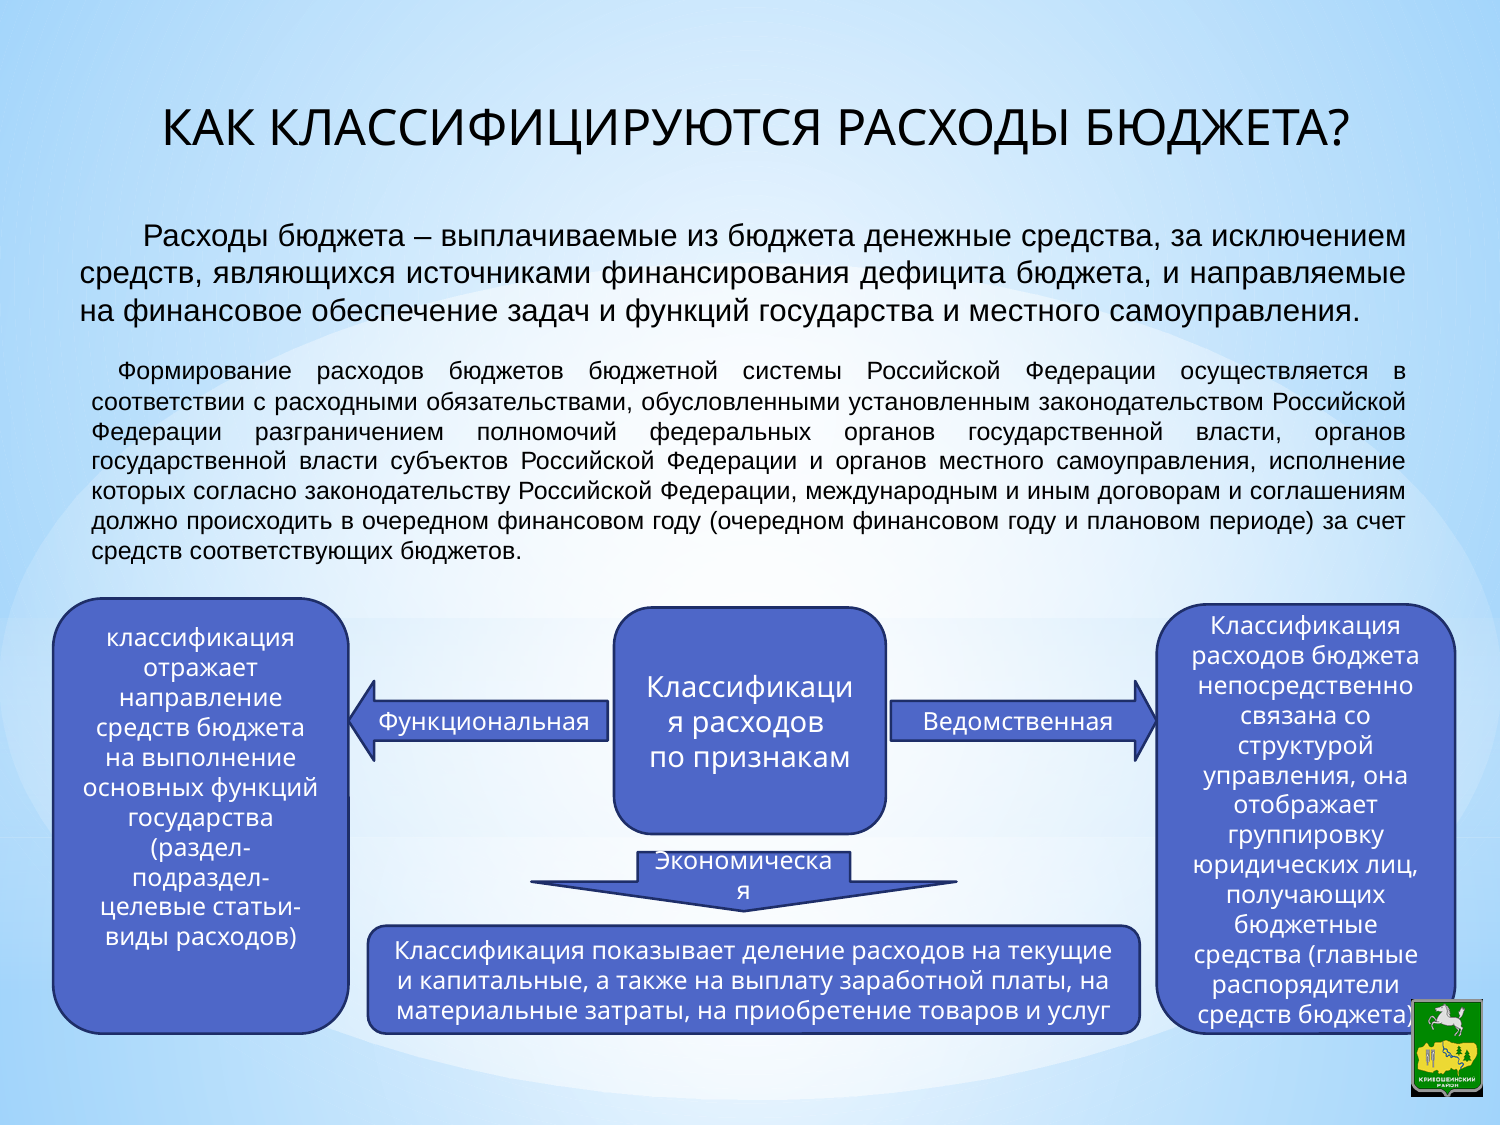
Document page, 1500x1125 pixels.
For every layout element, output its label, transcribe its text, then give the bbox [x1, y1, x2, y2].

text_box Классификация расходов бюджета непосредственно связана со структурой управления, она отображает группировку юридических лиц, получающих бюджетные средства (главные распорядители средств бюджета) [1155, 603, 1457, 1035]
text_box КАК КЛАССИФИЦИРУЮТСЯ РАСХОДЫ БЮДЖЕТА? [64, 88, 1447, 164]
text_box Расходы бюджета – выплачиваемые из бюджета денежные средства, за исключением средств, являющихся источниками финансирования дефицита бюджета, и направляемые на финансовое обеспечение задач и функций государства и местного самоуправления. [64, 207, 1424, 336]
text_box Формирование расходов бюджетов бюджетной системы Российской Федерации осуществляется в соответствии с расходными обязательствами, обусловленными установленным законодательством Российской Федерации разграничением полномочий федеральных органов государственной власти, органов государственной власти субъектов Российской Федерации и органов местного самоуправления, исполнение которых согласно законодательству Российской Федерации, международным и иным договорам и соглашениям должно происходить в очередном финансовом году (очередном финансовом году и плановом периоде) за счет средств соответствующих бюджетов. [76, 342, 1424, 607]
picture [1411, 999, 1483, 1098]
text_box Экономическая [529, 850, 958, 913]
text_box Ведомственная [889, 679, 1155, 762]
text_box Классификация расходов по признакам [612, 606, 888, 836]
text_box Классификация показывает деление расходов на текущие и капитальные, а также на выплату заработной платы, на материальные затраты, на приобретение товаров и услуг [366, 924, 1142, 1035]
text_box классификация отражает направление средств бюджета на выполнение основных функций государства (раздел-подраздел-целевые статьи-виды расходов) [51, 597, 350, 1035]
text_box Функциональная [350, 679, 610, 762]
